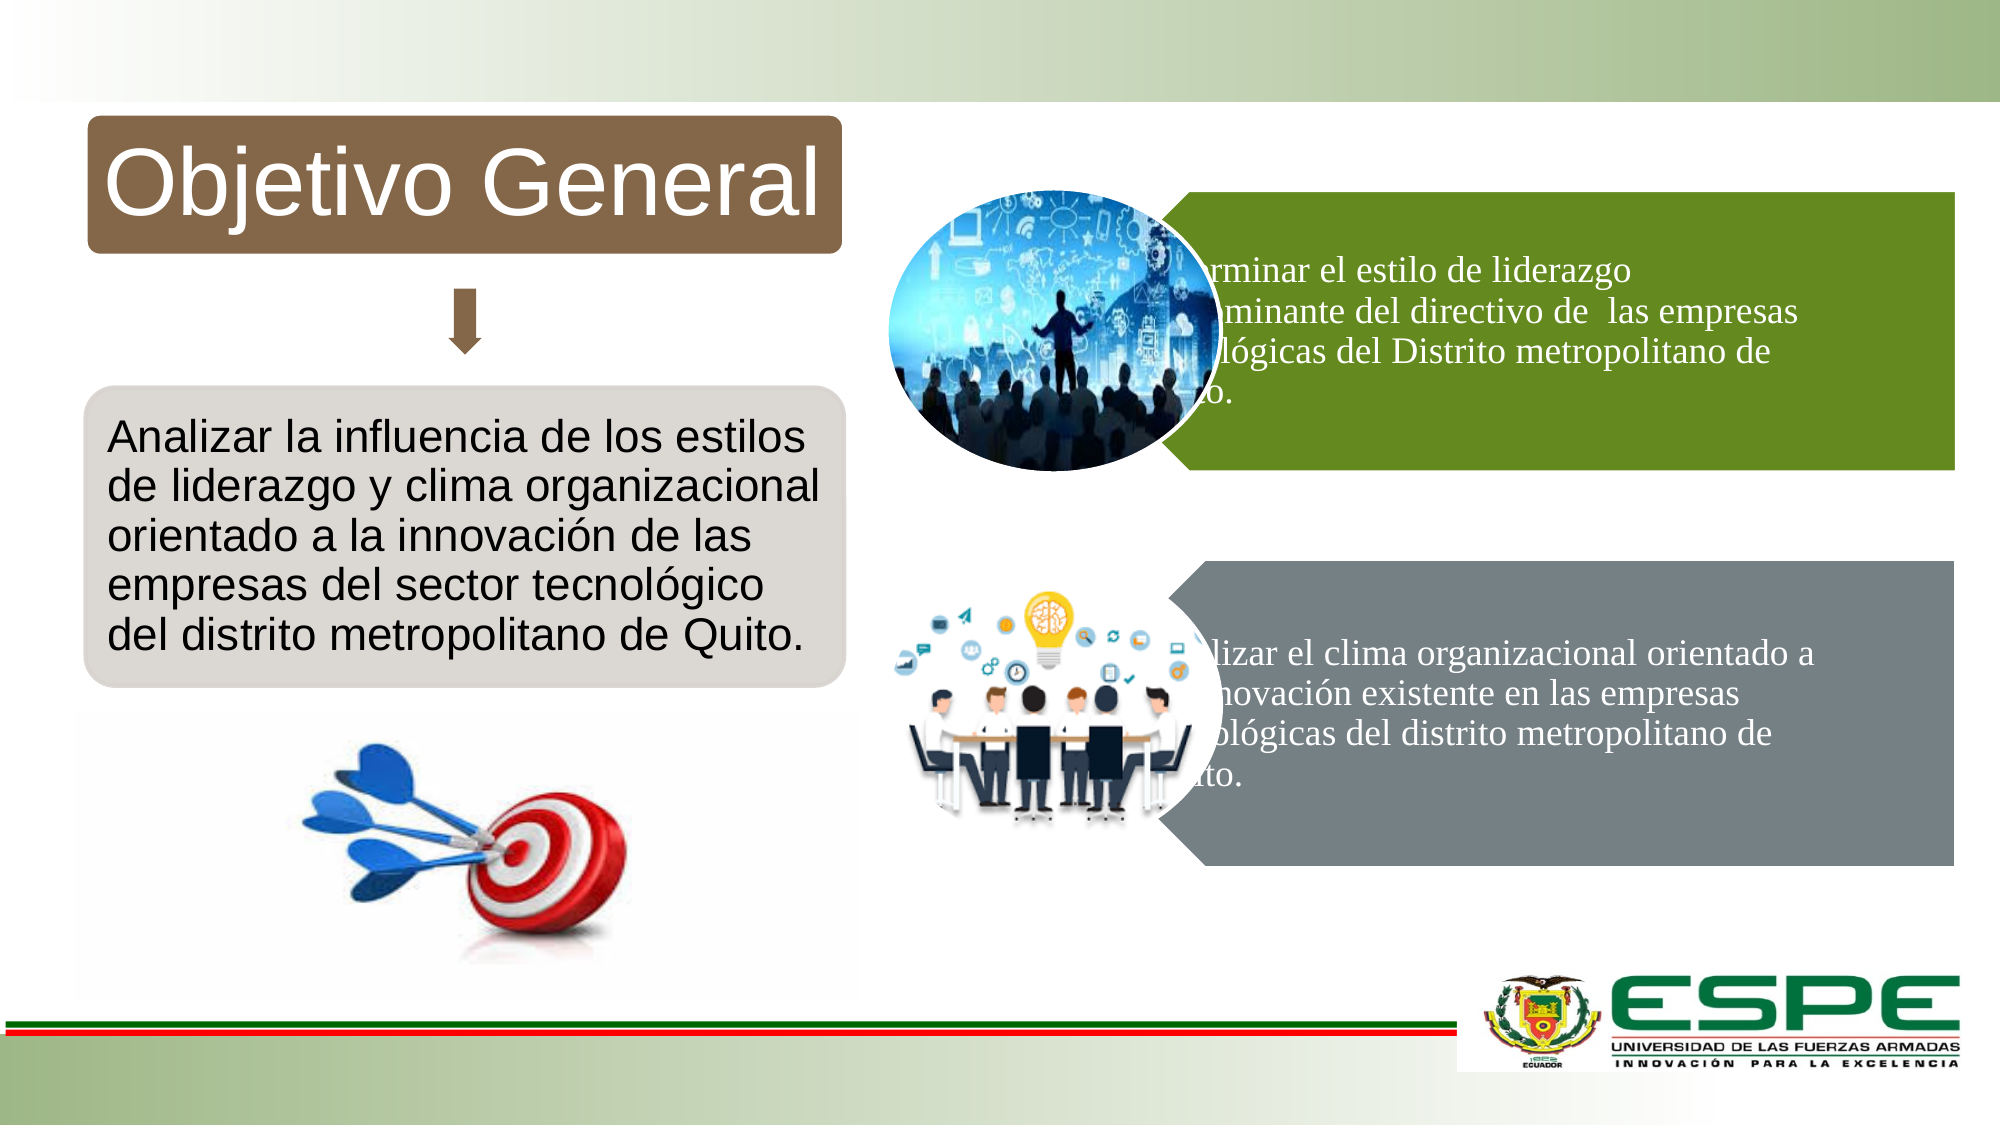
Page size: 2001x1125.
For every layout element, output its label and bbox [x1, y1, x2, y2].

text_box [886, 188, 1987, 869]
picture [74, 711, 858, 1001]
picture [1456, 968, 1994, 1072]
text_box [84, 72, 845, 709]
